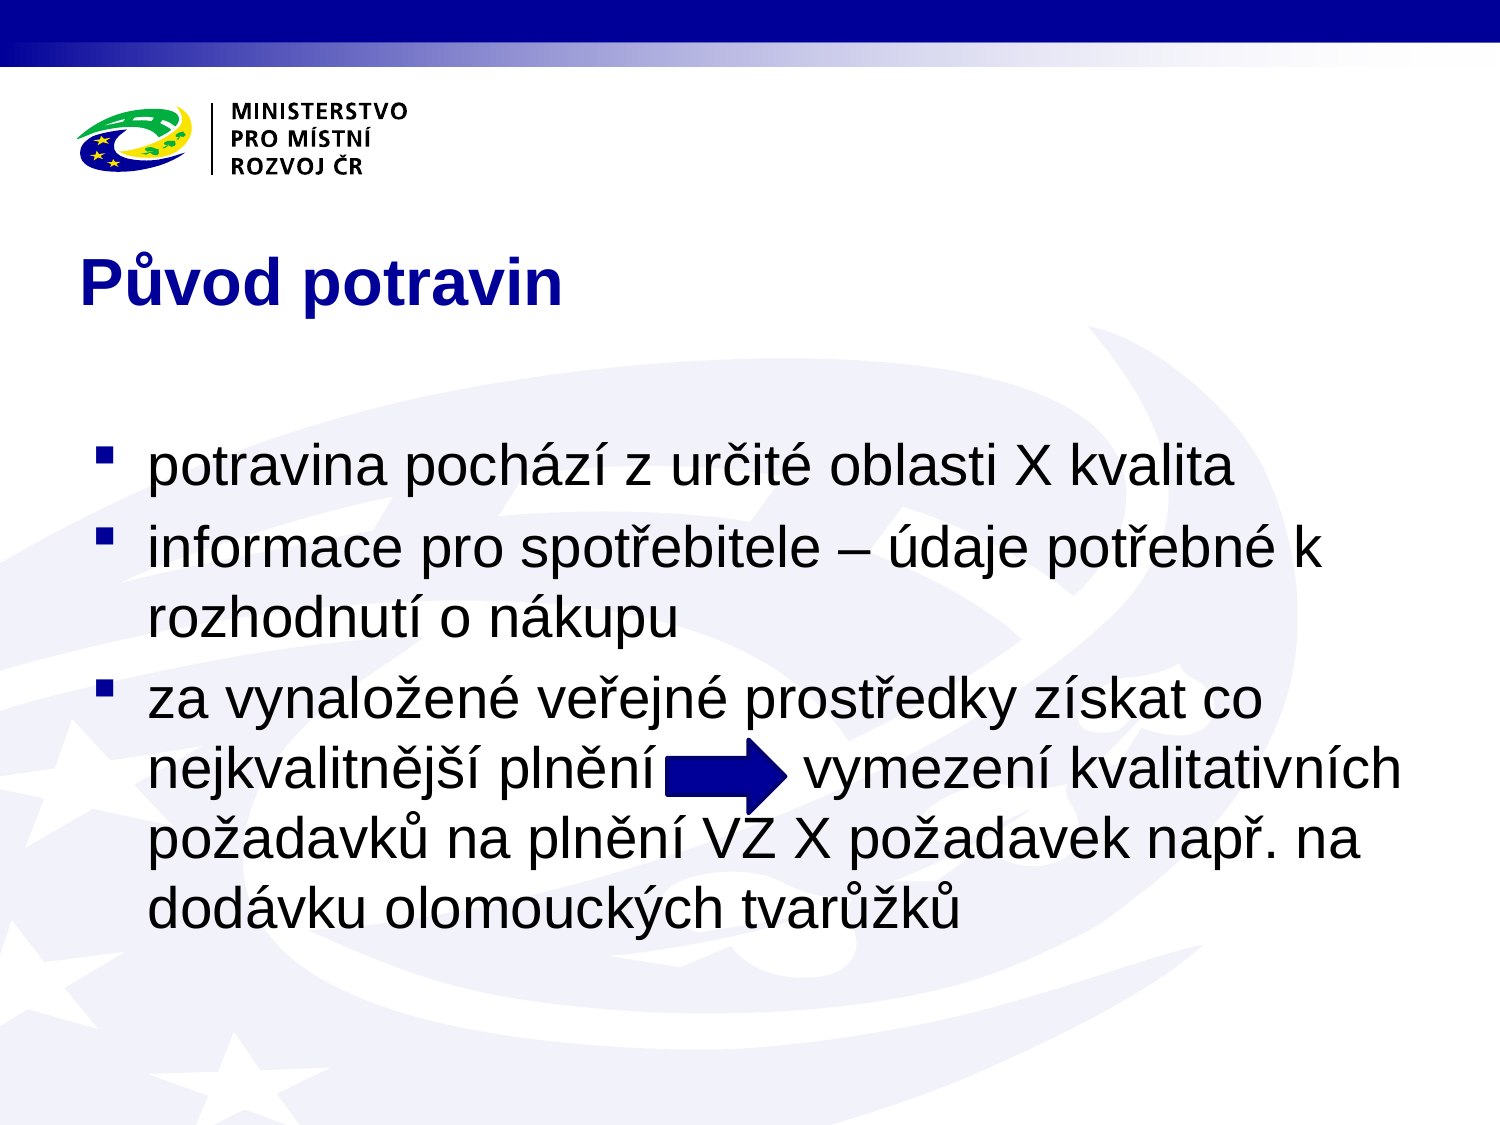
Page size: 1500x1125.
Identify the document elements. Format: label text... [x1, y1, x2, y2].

list potravina pochází z určité oblasti X kvalita informace pro spotřebitele – údaje potřebné k rozhodnutí o nákupu za vynaložené veřejné prostředky získat co nejkvalitnější plnění vymezení kvalitativních požadavků na plnění VZ X požadavek např. na dodávku olomouckých tvarůžků [76, 338, 1427, 1059]
text_box [665, 737, 788, 816]
title Původ potravin [64, 231, 1425, 315]
